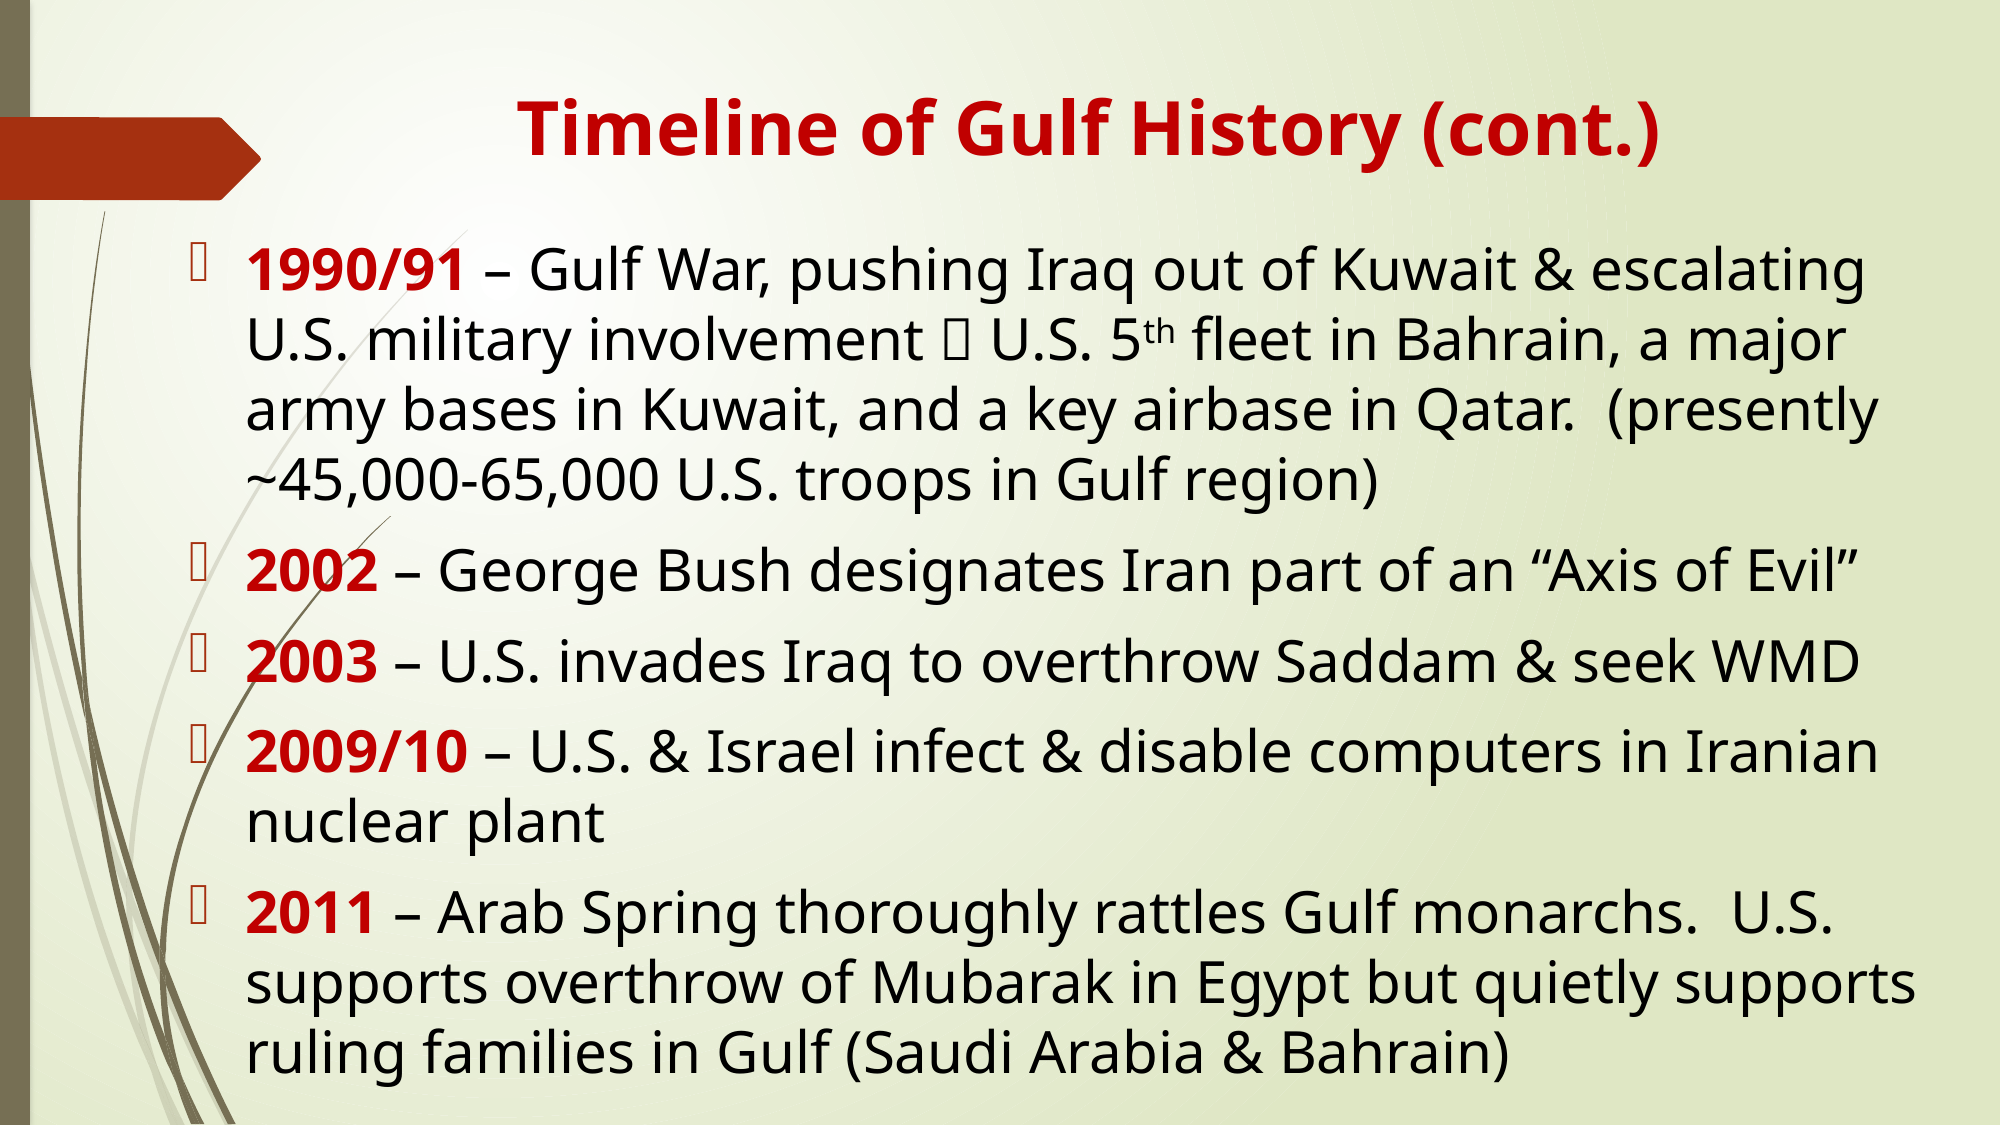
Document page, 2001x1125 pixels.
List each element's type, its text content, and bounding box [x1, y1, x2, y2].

text_box 1990/91 – Gulf War, pushing Iraq out of Kuwait & escalating U.S. military involvement  U.S. 5th fleet in Bahrain, a major army bases in Kuwait, and a key airbase in Qatar. (presently ~45,000-65,000 U.S. troops in Gulf region) 2002 – George Bush designates Iran part of an “Axis of Evil” 2003 – U.S. invades Iraq to overthrow Saddam & seek WMD 2009/10 – U.S. & Israel infect & disable computers in Iranian nuclear plant 2011 – Arab Spring thoroughly rattles Gulf monarchs. U.S. supports overthrow of Mubarak in Egypt but quietly supports ruling families in Gulf (Saudi Arabia & Bahrain) [174, 224, 1939, 1110]
title Timeline of Gulf History (cont.) [495, 73, 1683, 196]
